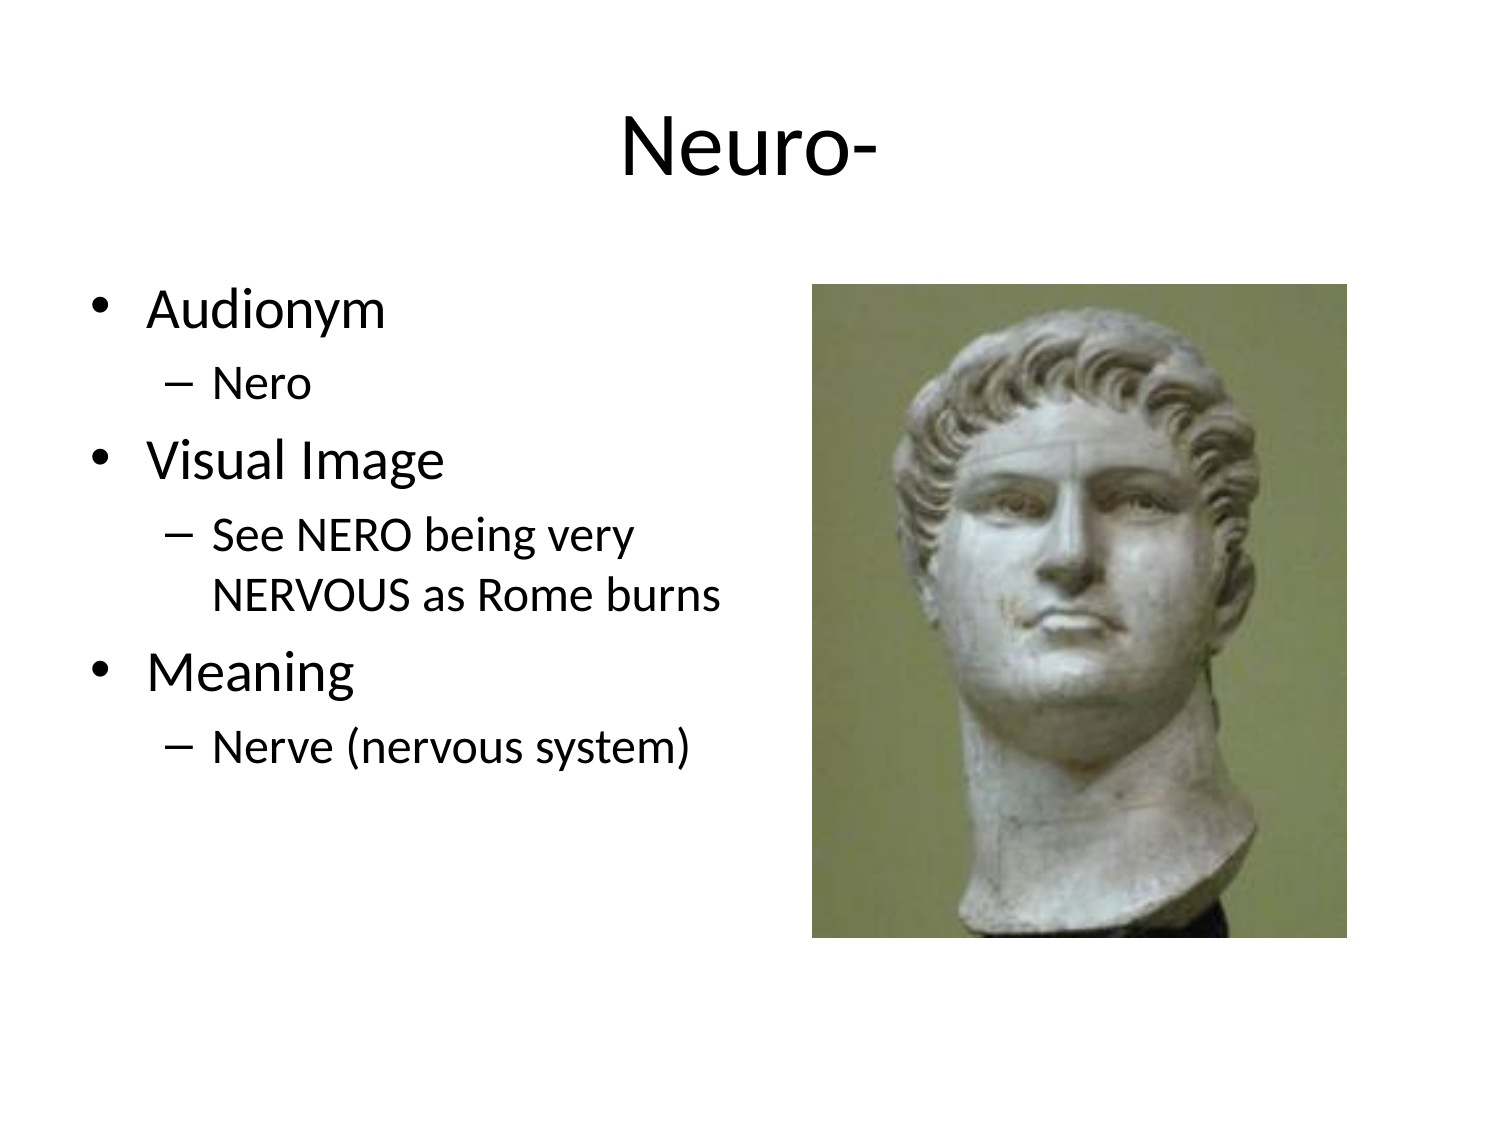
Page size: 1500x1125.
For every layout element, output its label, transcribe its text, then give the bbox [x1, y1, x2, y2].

title Neuro- [75, 45, 1425, 233]
picture [812, 284, 1347, 938]
list Audionym Nero Visual Image See NERO being very NERVOUS as Rome burns Meaning Nerve (nervous system) [75, 262, 738, 1005]
